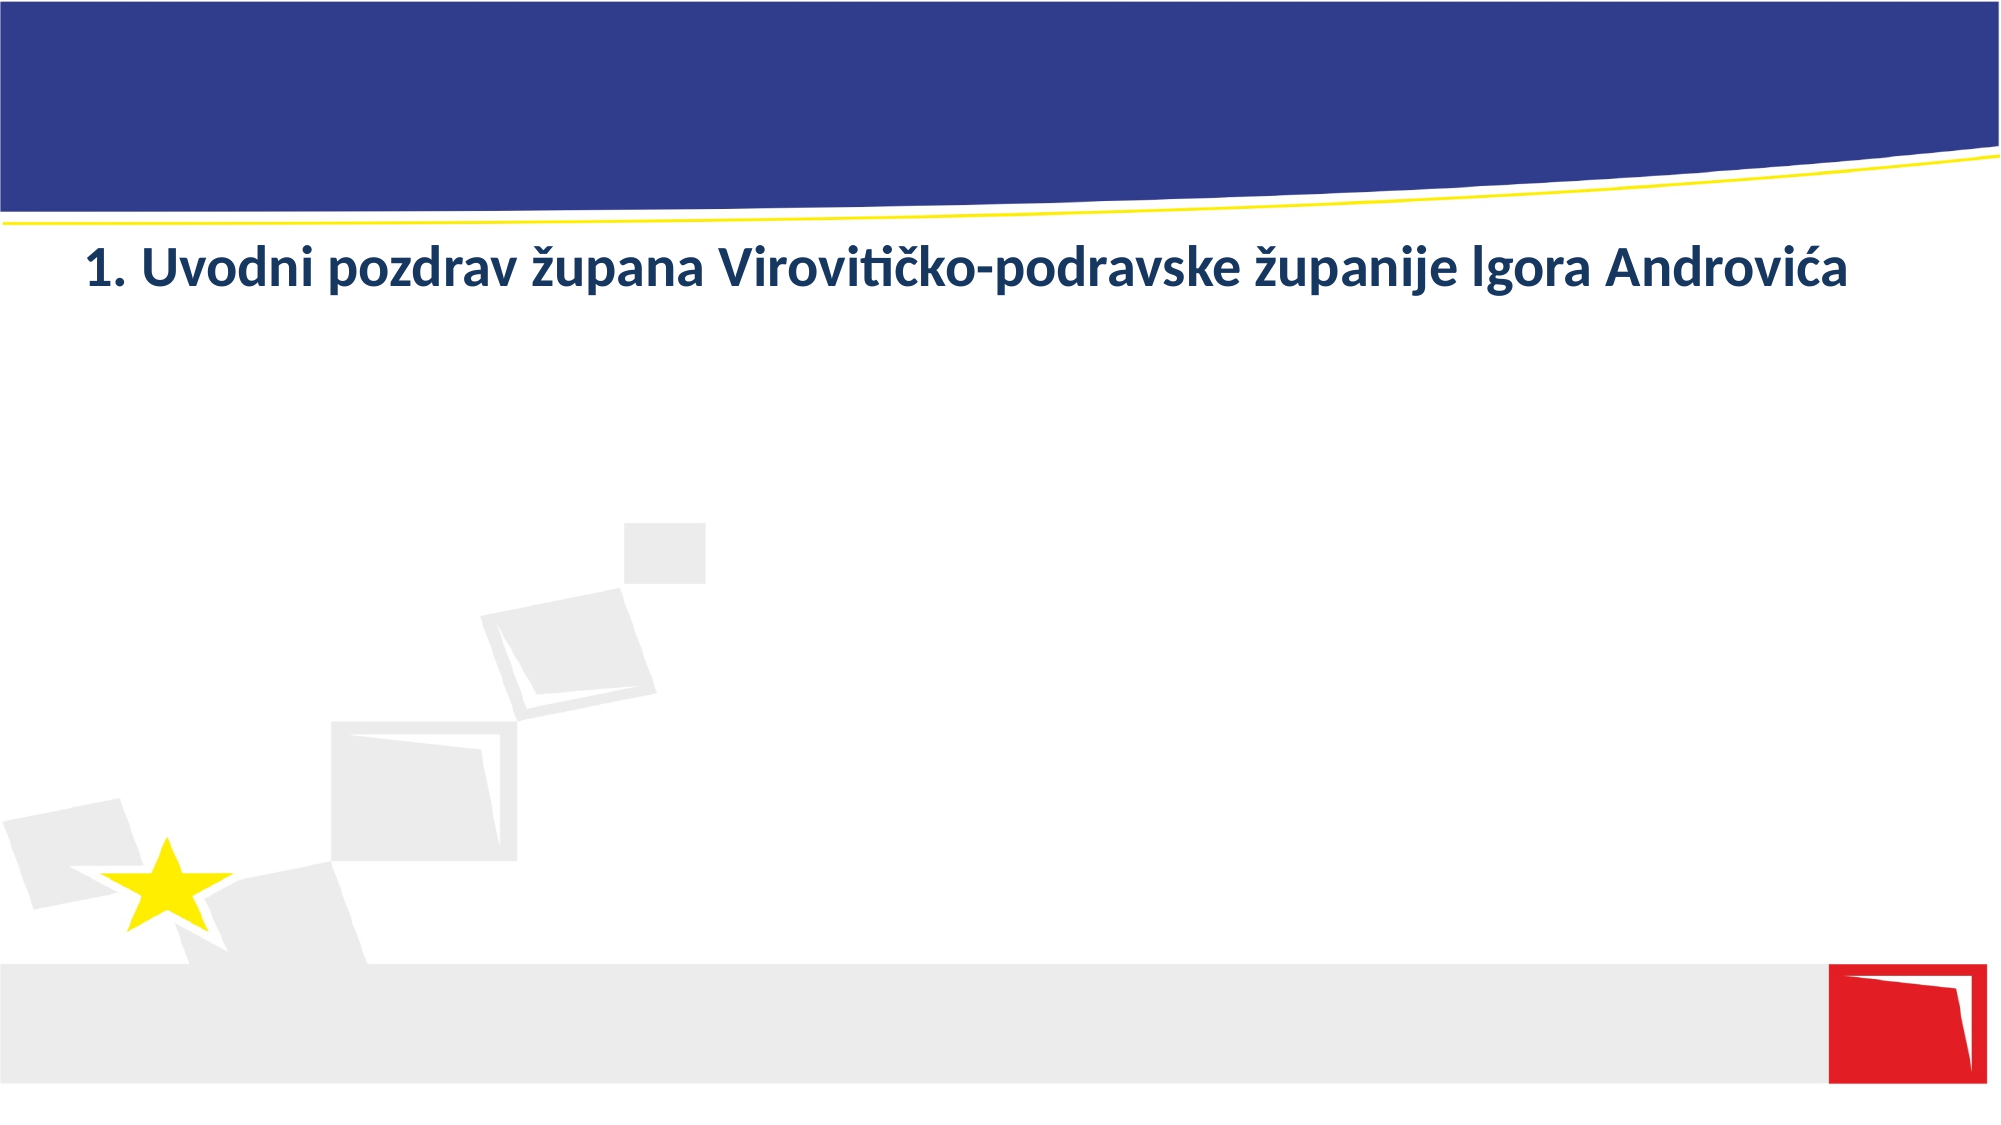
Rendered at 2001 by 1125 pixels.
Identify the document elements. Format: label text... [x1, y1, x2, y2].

list 1. Uvodni pozdrav župana Virovitičko-podravske županije lgora Androvića [68, 220, 1906, 1100]
picture [0, 0, 2001, 1125]
